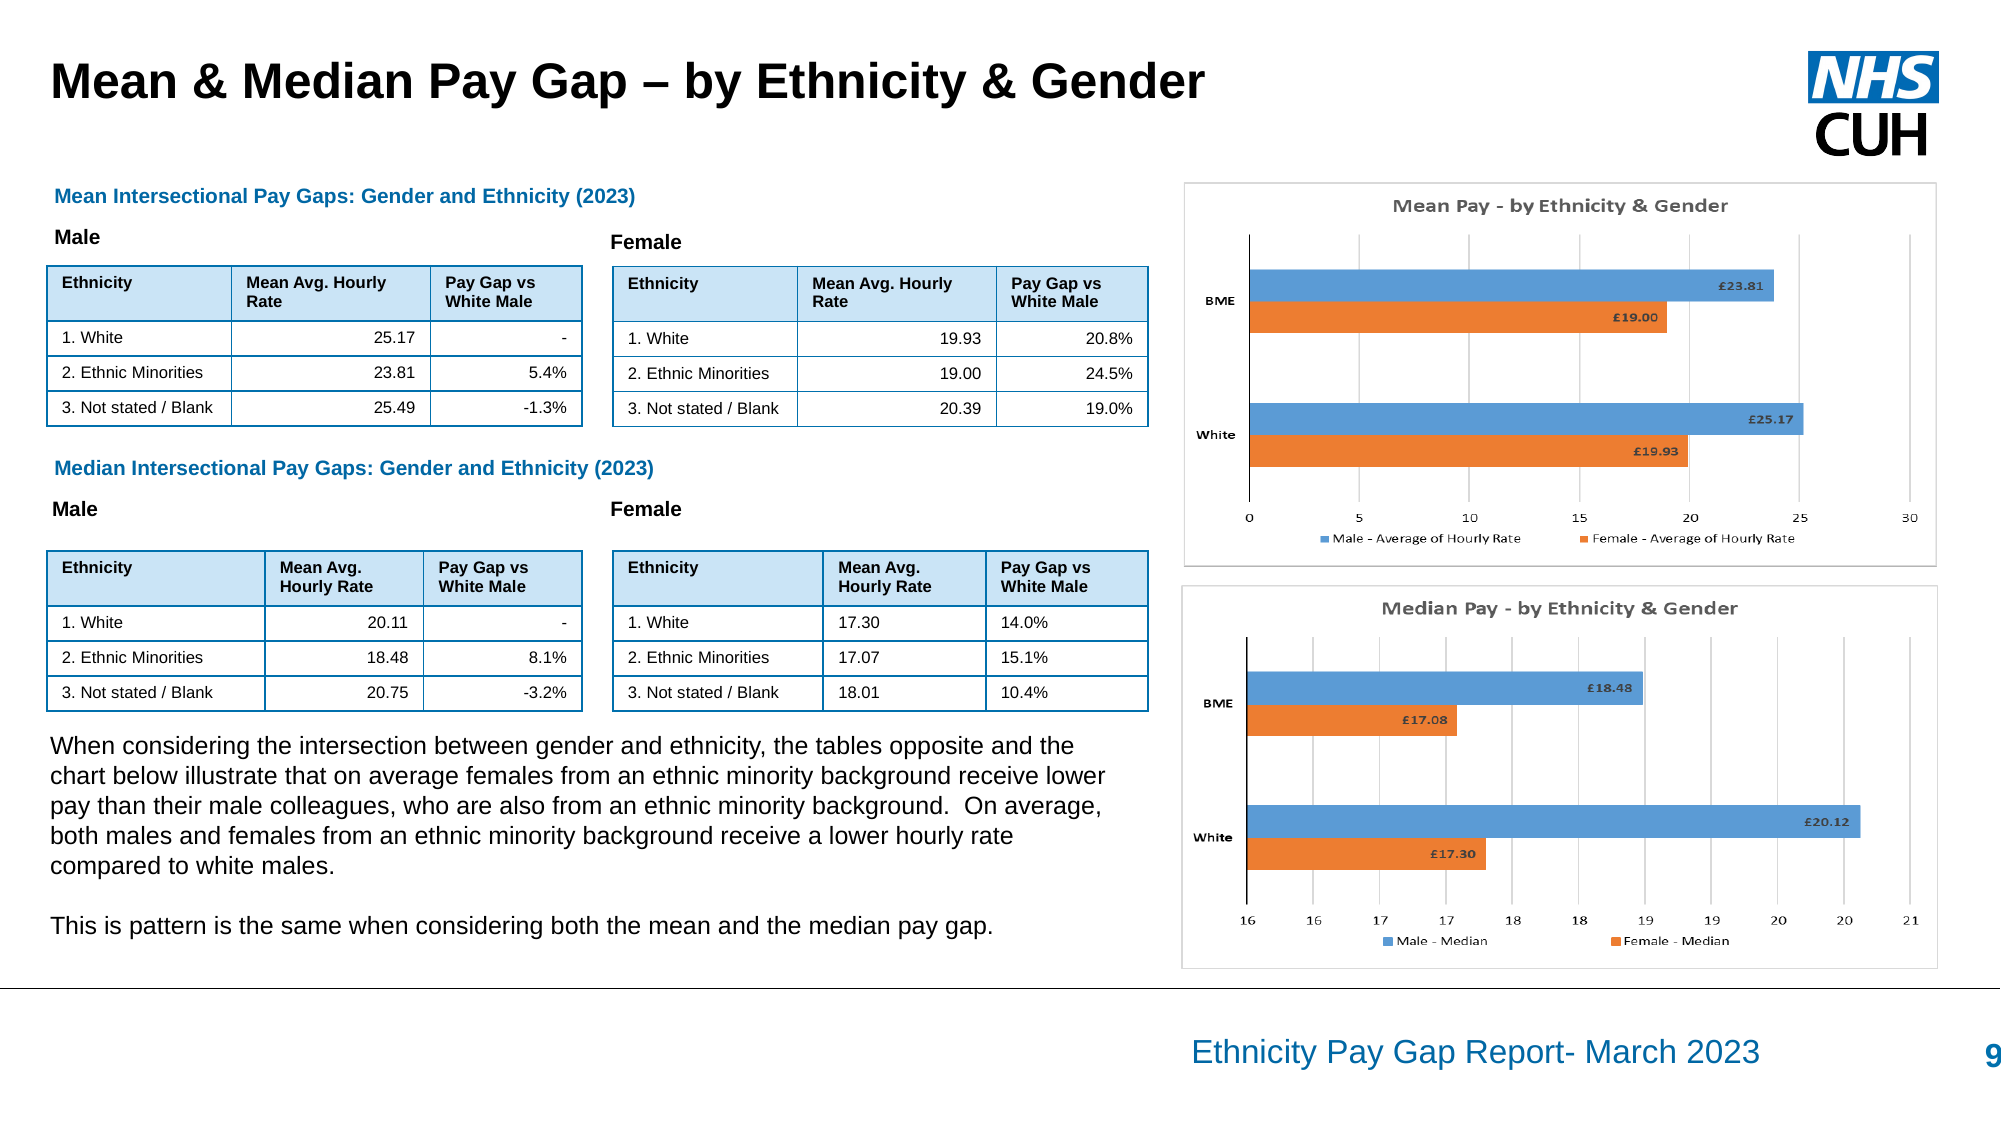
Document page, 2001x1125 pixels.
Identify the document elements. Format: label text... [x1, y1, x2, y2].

table_cell -3.2% [424, 677, 581, 710]
table_cell 14.0% [987, 607, 1147, 640]
table_cell 1. White [614, 322, 797, 356]
table_header Mean Avg. Hourly Rate [798, 267, 996, 321]
text_box Male [39, 216, 583, 256]
table_cell 20.8% [997, 322, 1147, 356]
title Mean & Median Pay Gap – by Ethnicity & Gender [50, 55, 1584, 195]
table_header Pay Gap vs White Male [997, 267, 1147, 321]
table_cell 2. Ethnic Minorities [614, 357, 797, 391]
table_cell 19.0% [997, 392, 1147, 426]
table_header Pay Gap vs White Male [424, 552, 581, 605]
table_cell 1. White [614, 607, 822, 640]
picture [1800, 30, 1947, 177]
table_cell 5.4% [431, 357, 581, 390]
picture [1174, 582, 1938, 969]
table_cell 3. Not stated / Blank [48, 392, 231, 425]
table_cell 23.81 [232, 357, 430, 390]
table_cell 19.93 [798, 322, 996, 356]
table_cell 20.39 [798, 392, 996, 426]
table_header Pay Gap vs White Male [987, 552, 1147, 605]
text_box Mean Intersectional Pay Gaps: Gender and Ethnicity (2023) [39, 175, 1130, 216]
table_cell 3. Not stated / Blank [614, 677, 822, 710]
picture [1183, 182, 1948, 569]
table_header Ethnicity [614, 552, 822, 605]
table_header Mean Avg. Hourly Rate [232, 267, 430, 320]
text_box Female [595, 221, 707, 261]
table_cell 8.1% [424, 642, 581, 675]
table_cell 20.11 [266, 607, 423, 640]
table_cell 3. Not stated / Blank [48, 677, 264, 710]
table_header Mean Avg. Hourly Rate [266, 552, 423, 605]
table_header Ethnicity [48, 552, 264, 605]
table_cell 2. Ethnic Minorities [614, 642, 822, 675]
table_cell 25.49 [232, 392, 430, 425]
table_cell 2. Ethnic Minorities [48, 642, 264, 675]
table_cell 24.5% [997, 357, 1147, 391]
table_cell 18.01 [824, 677, 985, 710]
table_cell 20.75 [266, 677, 423, 710]
table_header Pay Gap vs White Male [431, 267, 581, 320]
table_header Ethnicity [614, 267, 797, 321]
table_cell 17.30 [824, 607, 985, 640]
table_cell 3. Not stated / Blank [614, 392, 797, 426]
table_header Ethnicity [48, 267, 231, 320]
table_cell -1.3% [431, 392, 581, 425]
table_cell 19.00 [798, 357, 996, 391]
text_box When considering the intersection between gender and ethnicity, the tables opposite and the chart below illustrate that on average females from an ethnic minority background receive lower pay than their male colleagues, who are also from an ethnic minority background. On average, both males and females from an ethnic minority background receive a lower hourly rate compared to white males. This is pattern is the same when considering both the mean and the median pay gap. [35, 722, 1144, 947]
table_cell 15.1% [987, 642, 1147, 675]
list Ethnicity Pay Gap Report- March 2023 [1108, 1035, 1845, 1088]
table_cell 18.48 [266, 642, 423, 675]
table_cell - [424, 607, 581, 640]
table_cell 10.4% [987, 677, 1147, 710]
table_cell 25.17 [232, 322, 430, 355]
table_cell 17.07 [824, 642, 985, 675]
text_box Male [37, 487, 1127, 528]
table_cell - [431, 322, 581, 355]
text_box Female [595, 488, 707, 528]
table_cell 2. Ethnic Minorities [48, 357, 231, 390]
text_box Median Intersectional Pay Gaps: Gender and Ethnicity (2023) [39, 447, 1130, 488]
table_cell 1. White [48, 607, 264, 640]
table_cell 1. White [48, 322, 231, 355]
table_header Mean Avg. Hourly Rate [824, 552, 985, 605]
